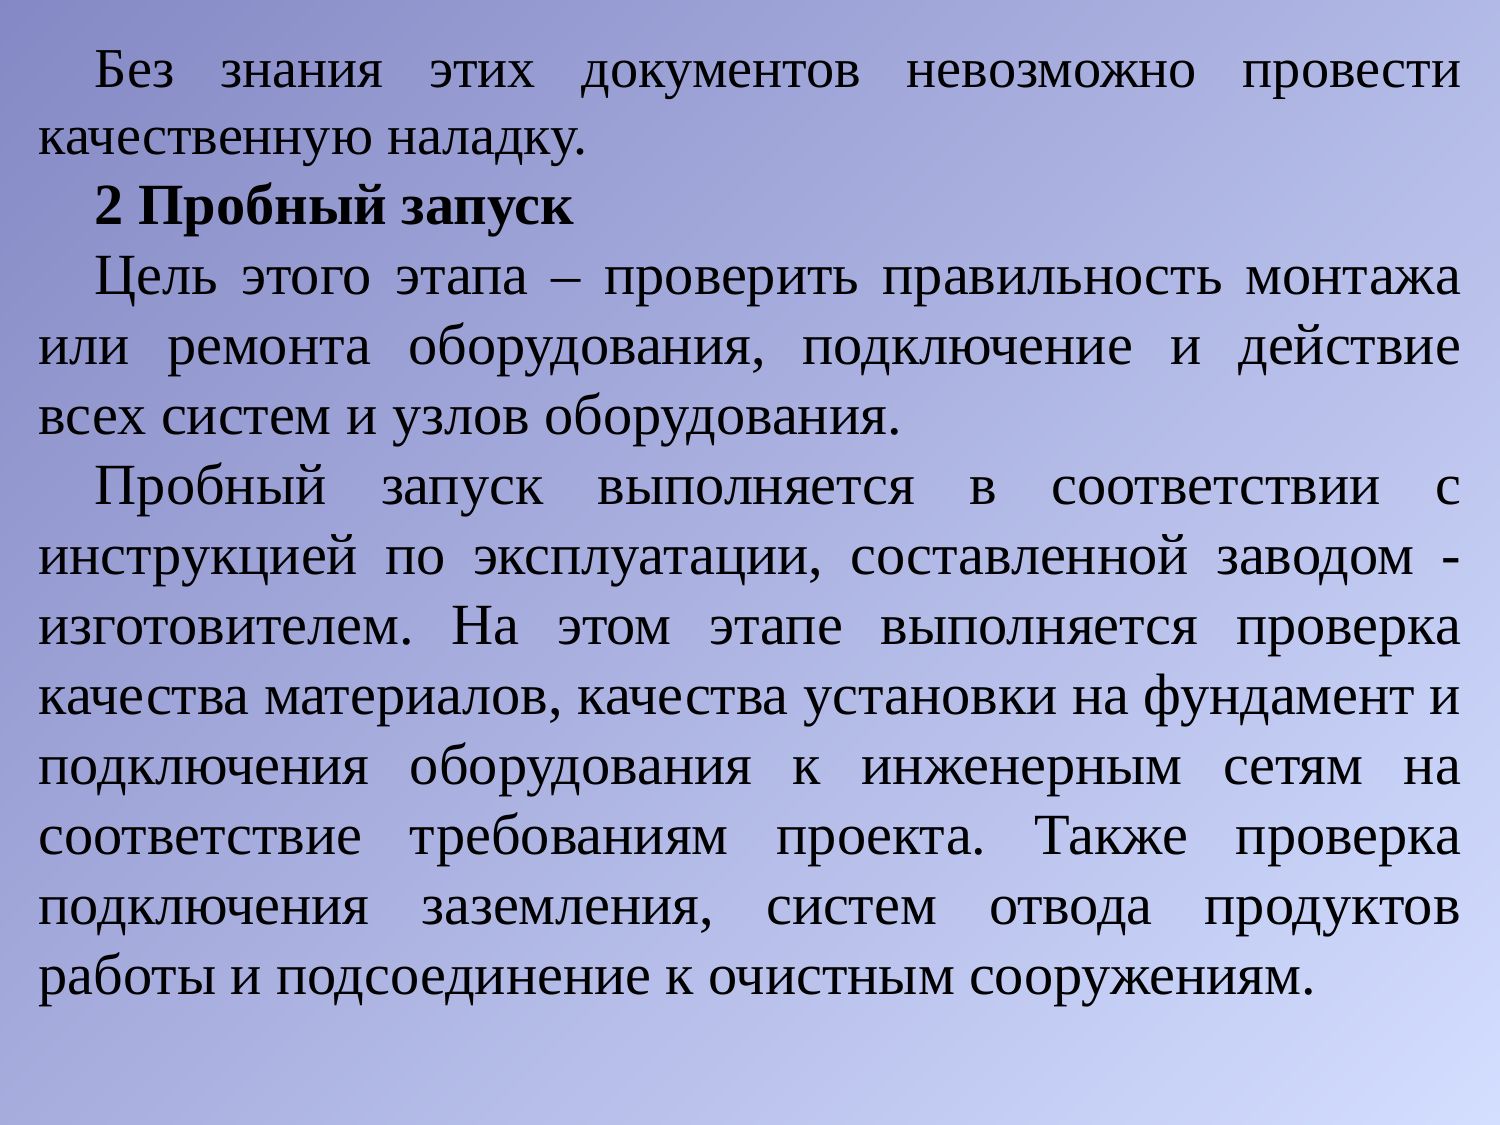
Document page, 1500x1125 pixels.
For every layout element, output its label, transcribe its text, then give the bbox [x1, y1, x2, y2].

list Без знания этих документов невозможно провести качественную наладку. 2 Пробный запуск Цель этого этапа – проверить правильность монтажа или ремонта оборудования, подключение и действие всех систем и узлов оборудования. Пробный запуск выполняется в соответствии с инструкцией по эксплуатации, составленной заводом - изготовителем. На этом этапе выполняется проверка качества материалов, качества установки на фундамент и подключения оборудования к инженерным сетям на соответствие требованиям проекта. Также проверка подключения заземления, систем отвода продуктов работы и подсоединение к очистным сооружениям. Проверка оборудования Цель данной стадии наладки – определить соответствие параметров работы оборудования заданным нормам и требованиям. [23, 23, 1477, 1090]
